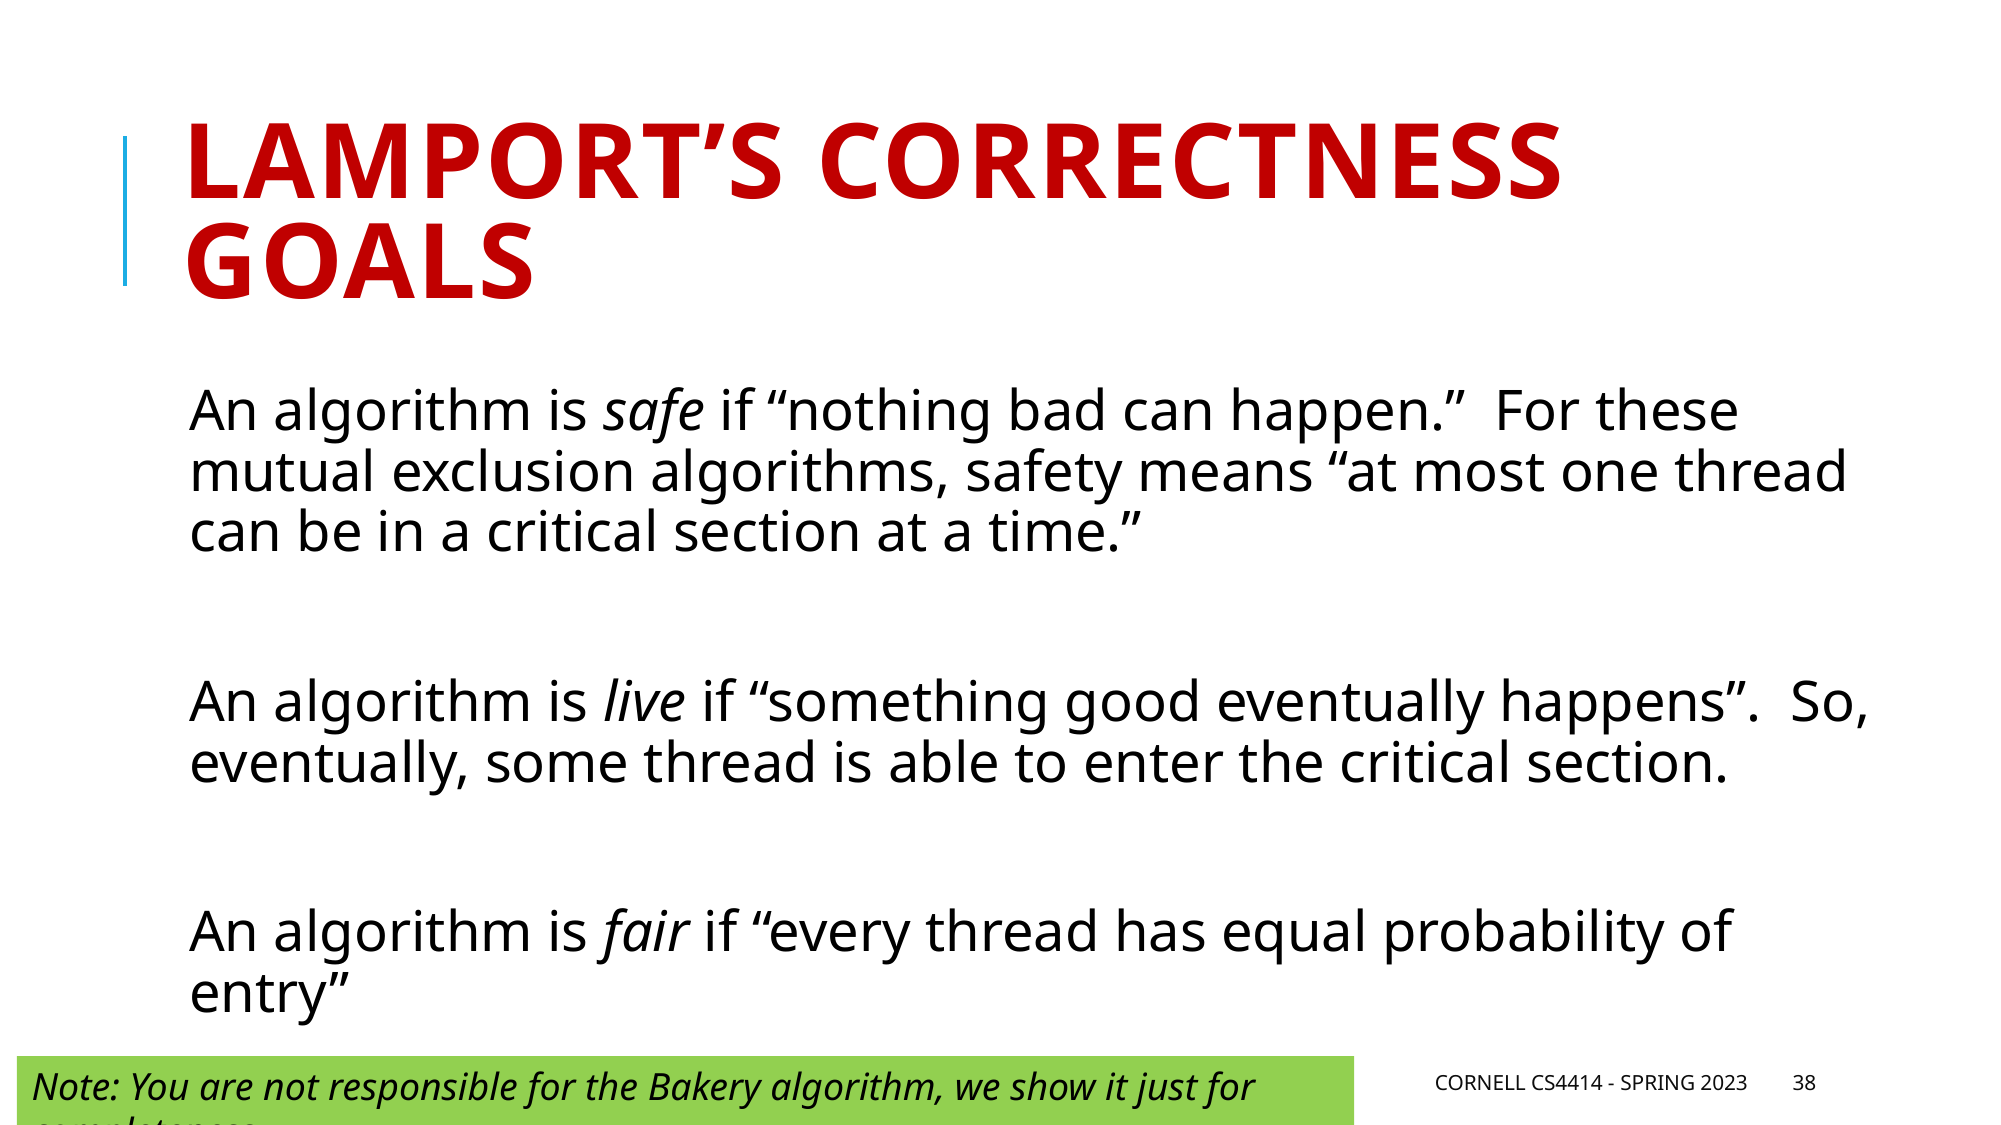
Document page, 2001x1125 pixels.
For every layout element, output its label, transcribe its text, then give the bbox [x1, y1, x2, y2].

slide_number 38 [1777, 1061, 1938, 1107]
footer Cornell CS4414 - Spring 2023 [1355, 1061, 1763, 1107]
list An algorithm is safe if “nothing bad can happen.” For these mutual exclusion algorithms, safety means “at most one thread can be in a critical section at a time.” An algorithm is live if “something good eventually happens”. So, eventually, some thread is able to enter the critical section. An algorithm is fair if “every thread has equal probability of entry” [168, 375, 1914, 1035]
title Lamport’s correctness goals [168, 96, 1914, 342]
text_box Note: You are not responsible for the Bakery algorithm, we show it just for completeness. [16, 1056, 1355, 1125]
